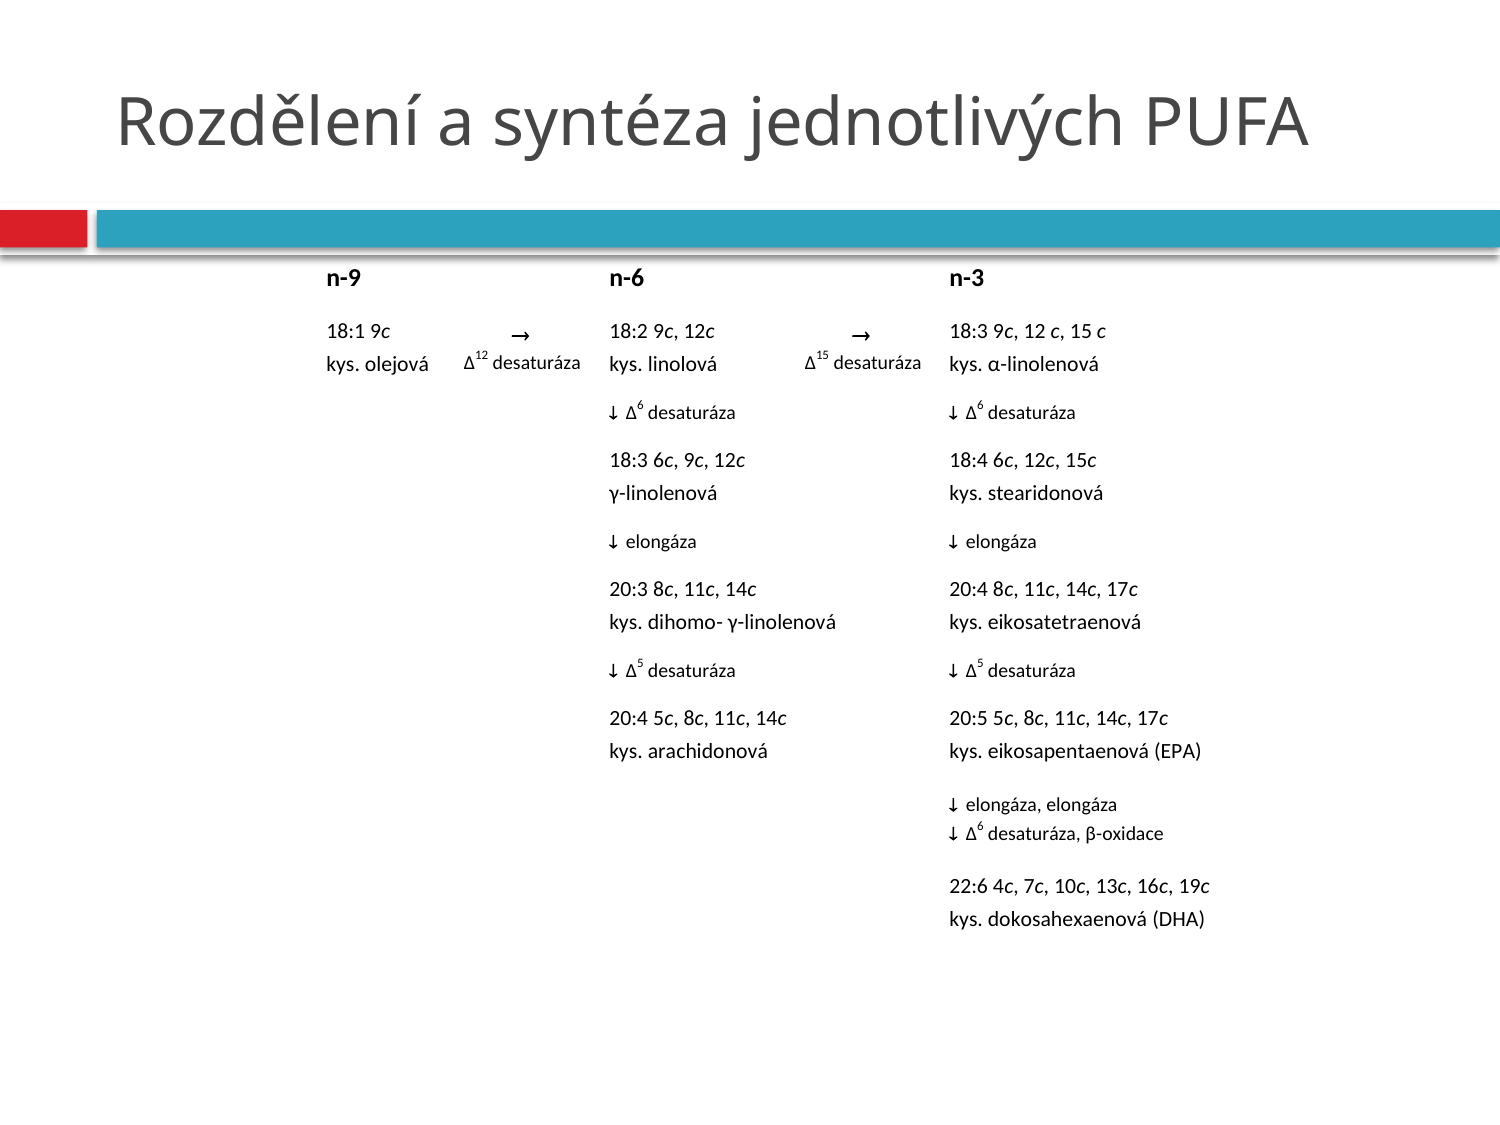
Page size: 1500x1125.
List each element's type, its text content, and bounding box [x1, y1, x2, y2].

title Rozdělení a syntéza jednotlivých PUFA [100, 37, 1438, 200]
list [310, 262, 1229, 1001]
